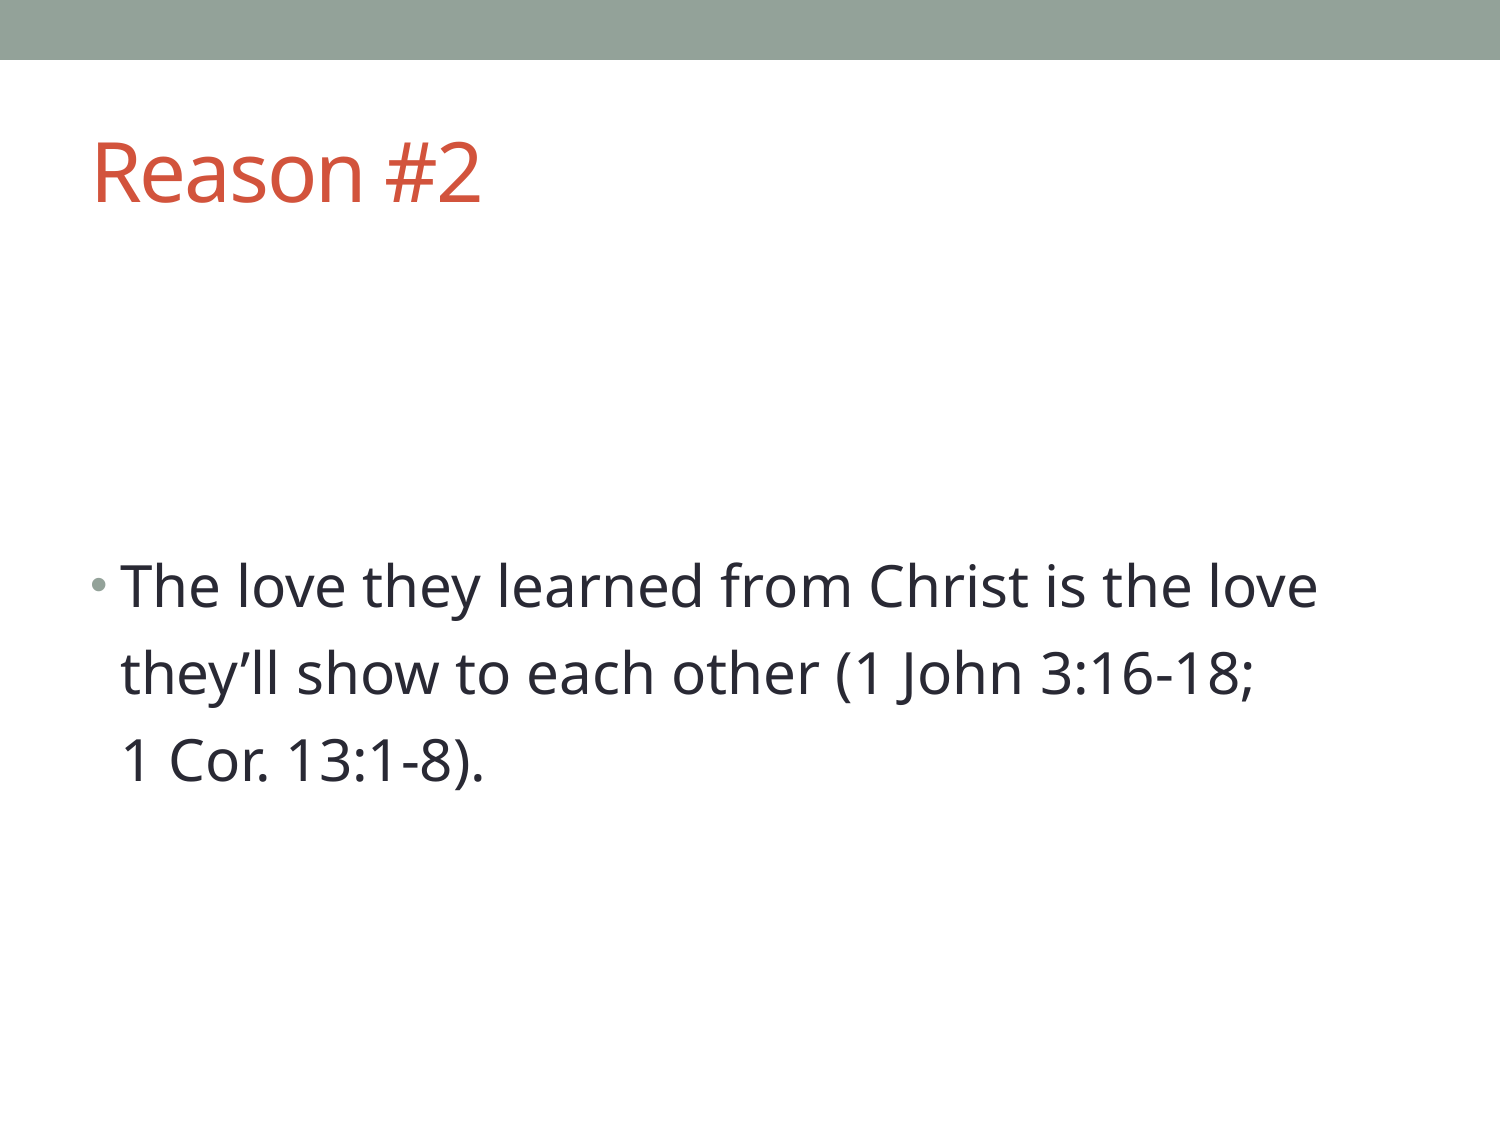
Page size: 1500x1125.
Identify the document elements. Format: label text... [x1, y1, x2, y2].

list The love they learned from Christ is the love they’ll show to each other (1 John 3:16-18; 1 Cor. 13:1-8). [75, 262, 1425, 1063]
title Reason #2 [75, 87, 1425, 250]
